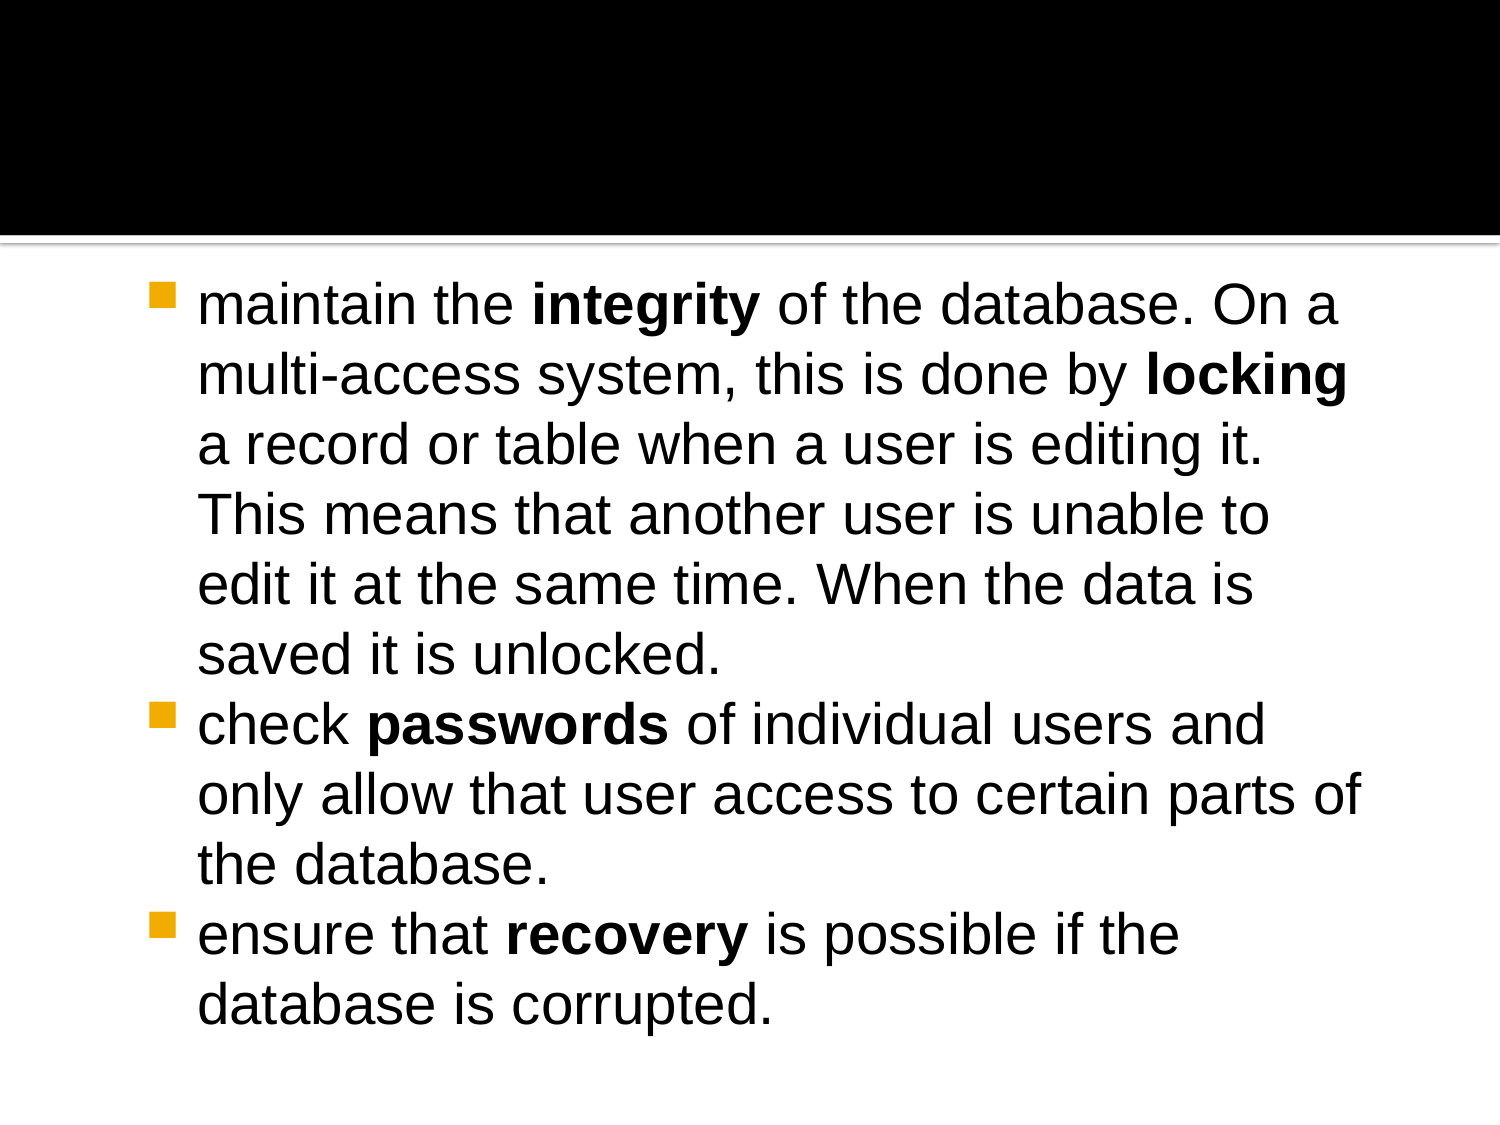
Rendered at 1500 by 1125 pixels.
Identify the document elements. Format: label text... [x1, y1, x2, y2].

list maintain the integrity of the database. On a multi-access system, this is done by locking a record or table when a user is editing it. This means that another user is unable to edit it at the same time. When the data is saved it is unlocked. check passwords of individual users and only allow that user access to certain parts of the database. ensure that recovery is possible if the database is corrupted. [116, 251, 1392, 1076]
